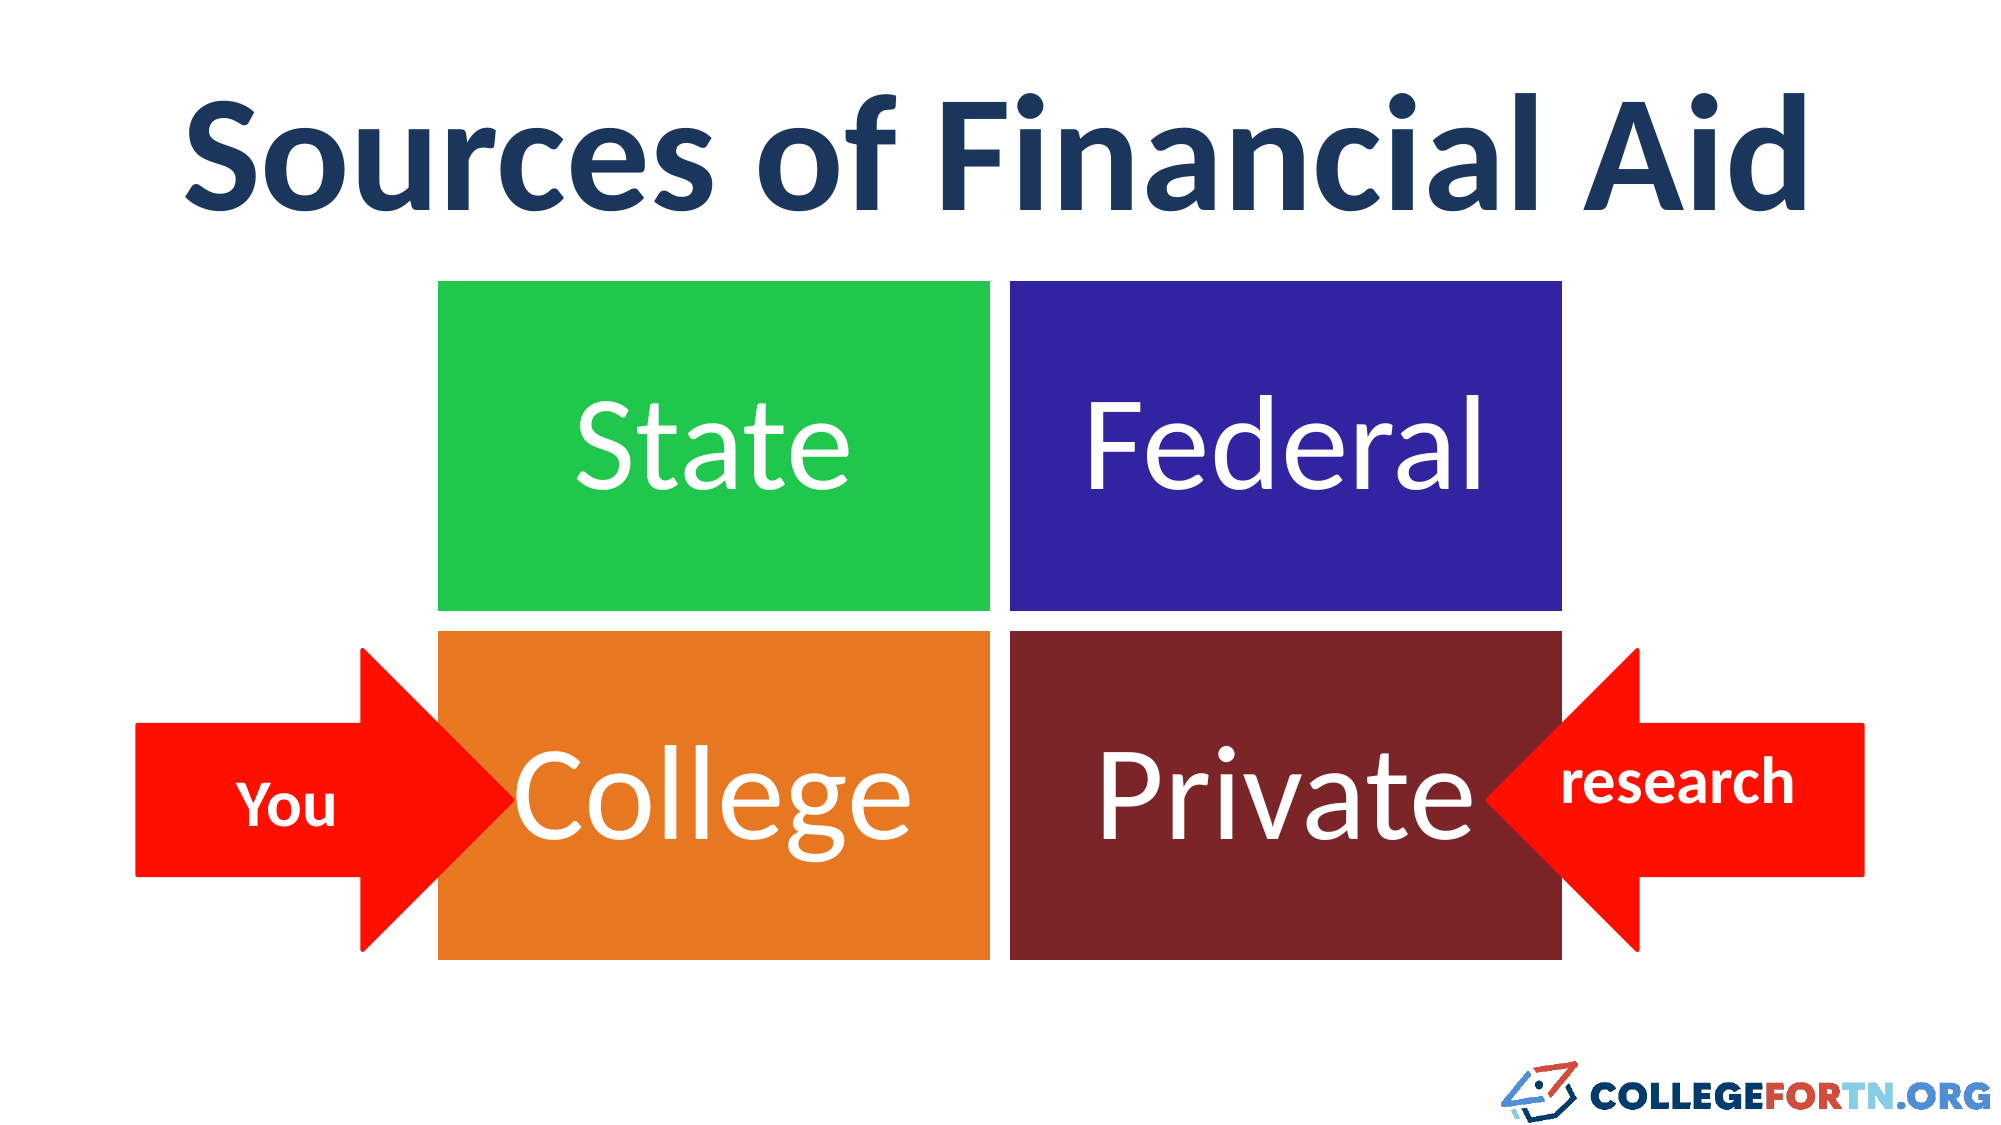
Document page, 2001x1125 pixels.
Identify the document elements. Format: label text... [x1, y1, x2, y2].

text_box You [135, 648, 430, 952]
title Sources of Financial Aid [99, 50, 1900, 238]
text_box research [1568, 648, 1865, 952]
picture [1480, 1037, 2001, 1125]
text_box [435, 278, 1565, 963]
